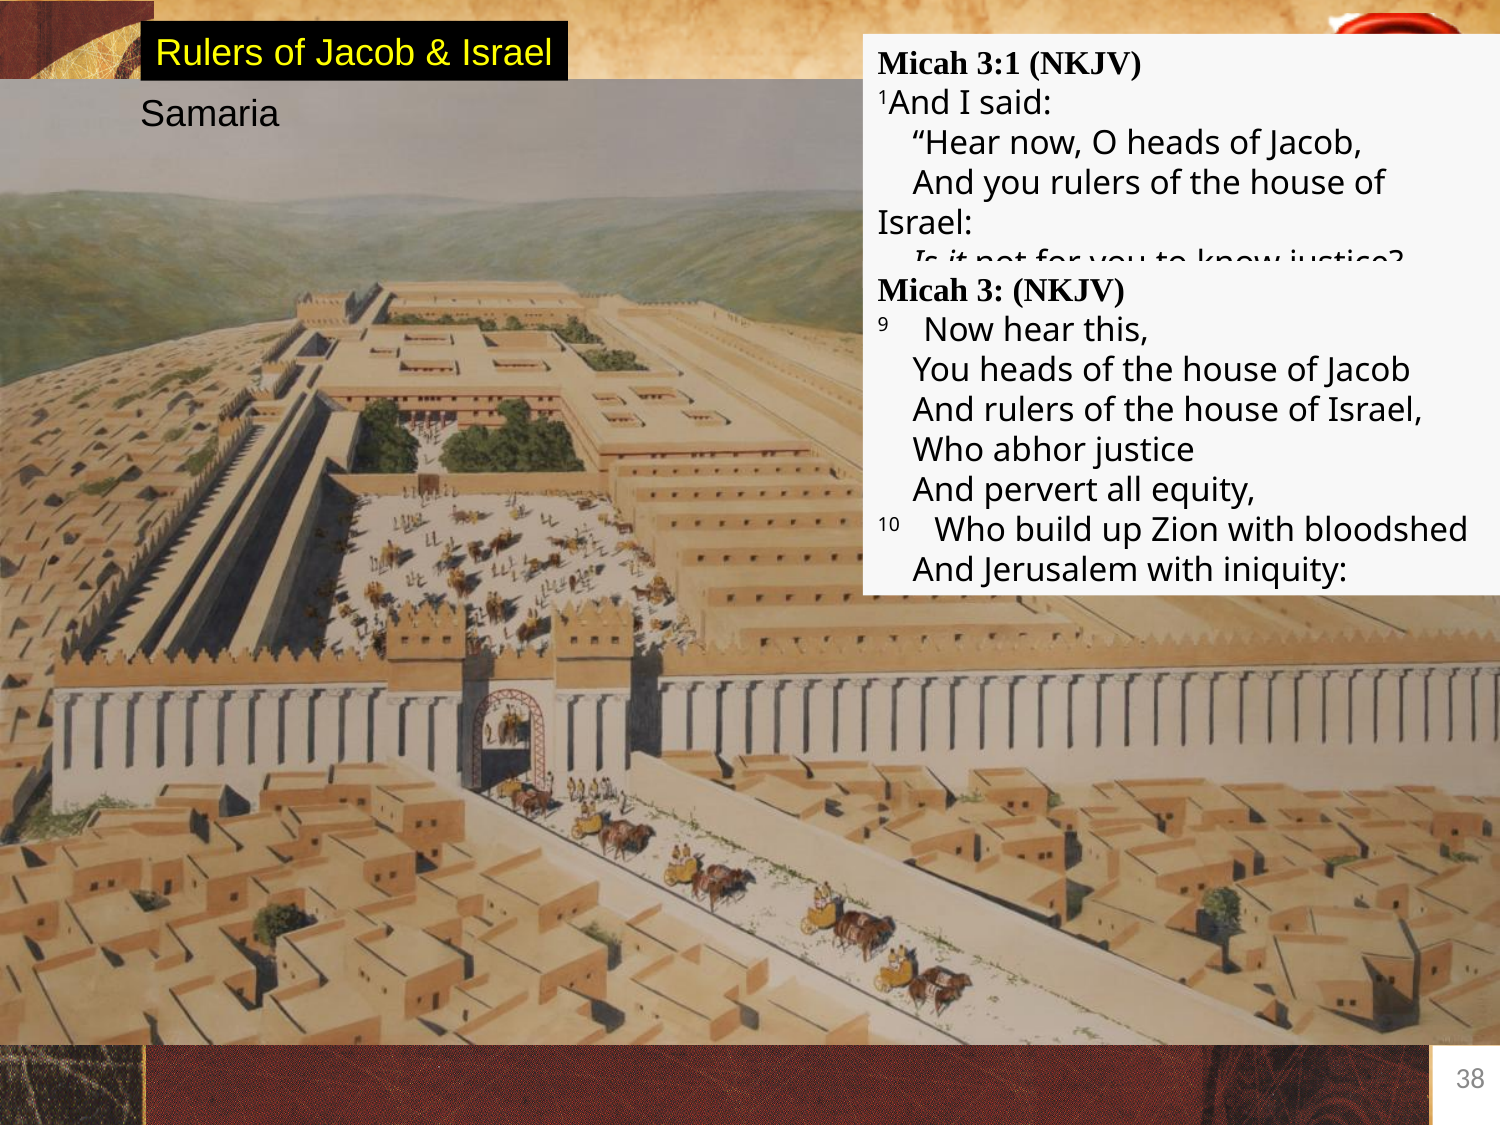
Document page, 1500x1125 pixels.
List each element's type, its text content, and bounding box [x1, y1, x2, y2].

text_box Micah 3:1 (NKJV) 1And I said: “Hear now, O heads of Jacob, And you rulers of the house of Israel: Is it not for you to know justice? [862, 33, 1500, 79]
picture [0, 0, 1500, 1125]
text_box Rulers of Jacob & Israel [140, 20, 568, 78]
